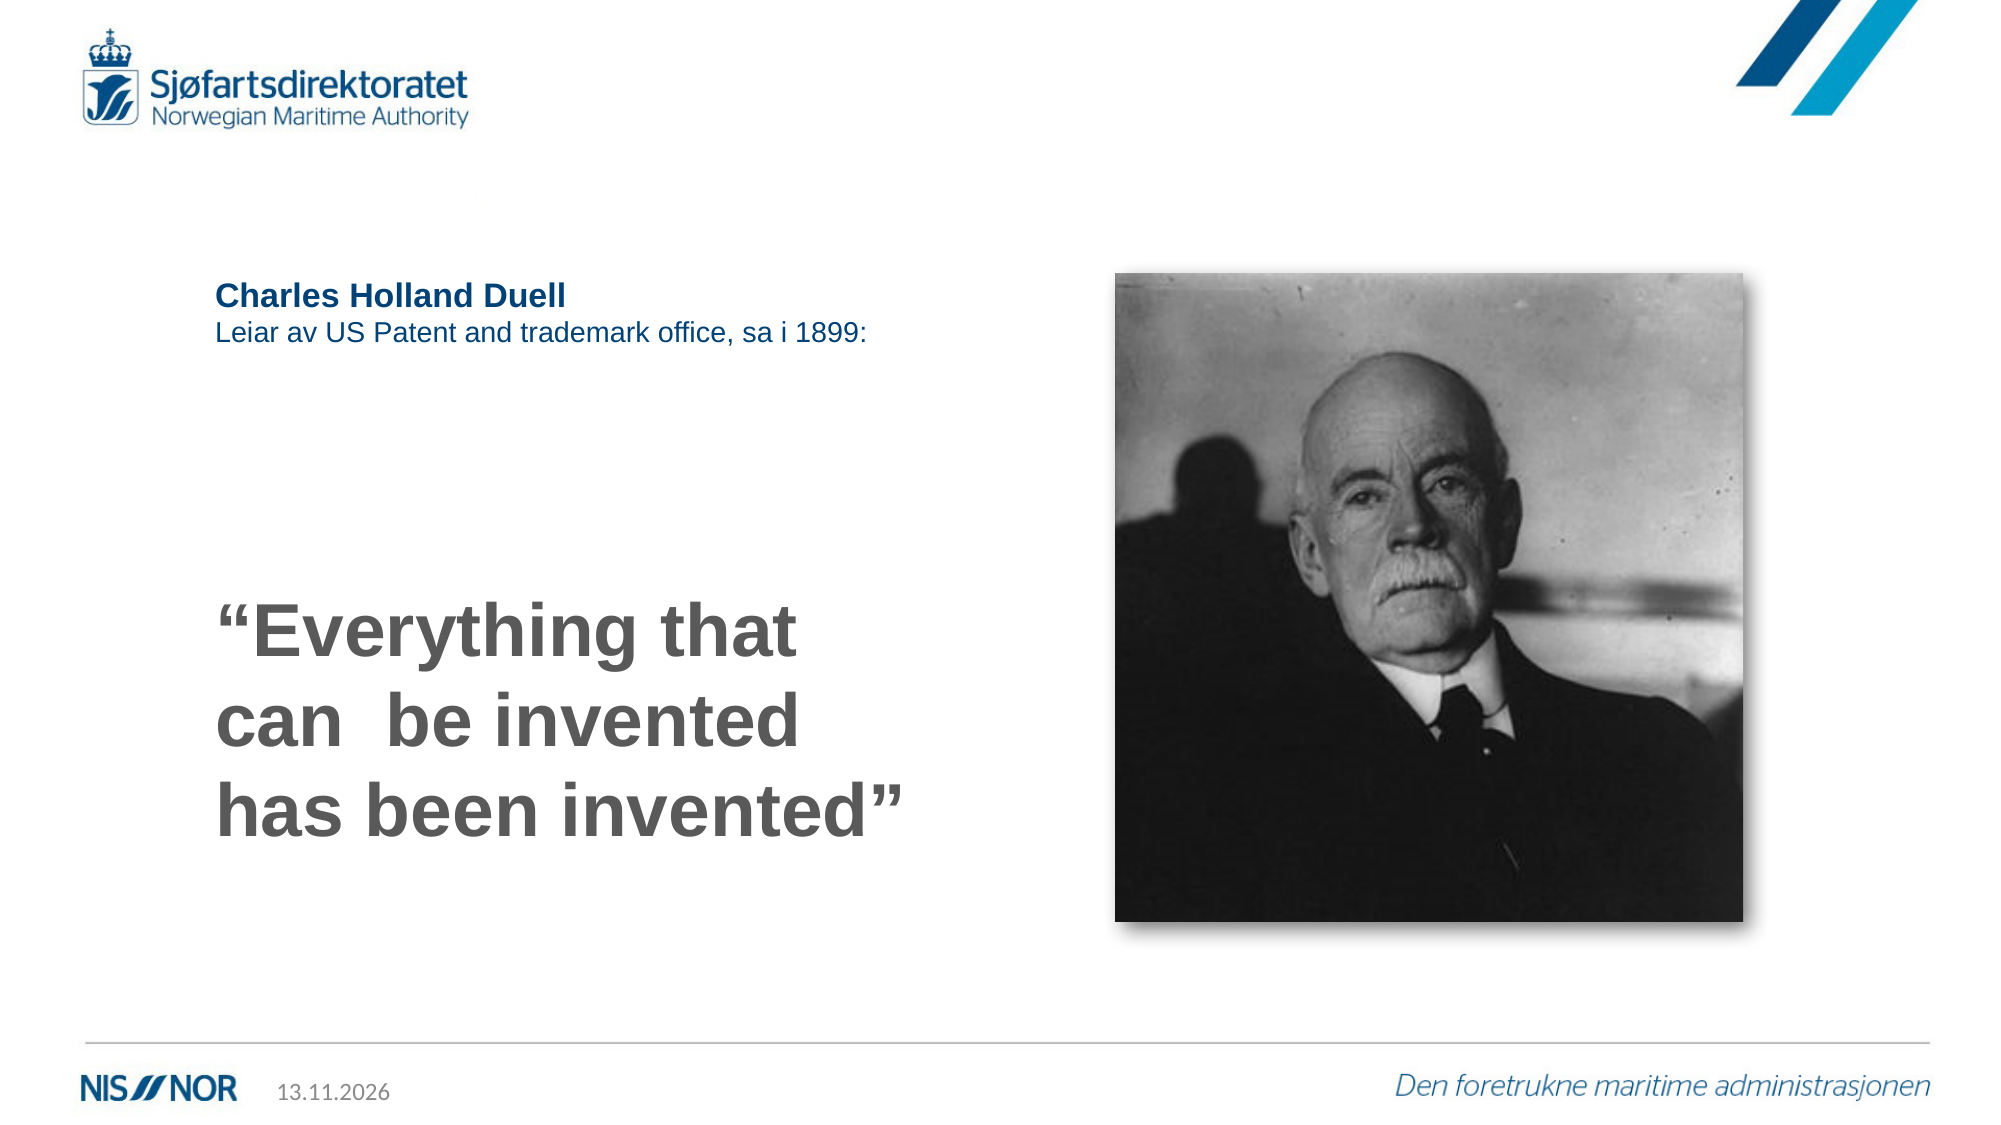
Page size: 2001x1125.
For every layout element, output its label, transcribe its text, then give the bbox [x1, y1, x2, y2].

title Charles Holland Duell Leiar av US Patent and trademark office, sa i 1899: [200, 273, 888, 371]
list “Everything that can be invented has been invented” [200, 488, 933, 989]
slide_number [261, 1060, 567, 1121]
picture [0, 0, 2001, 1125]
